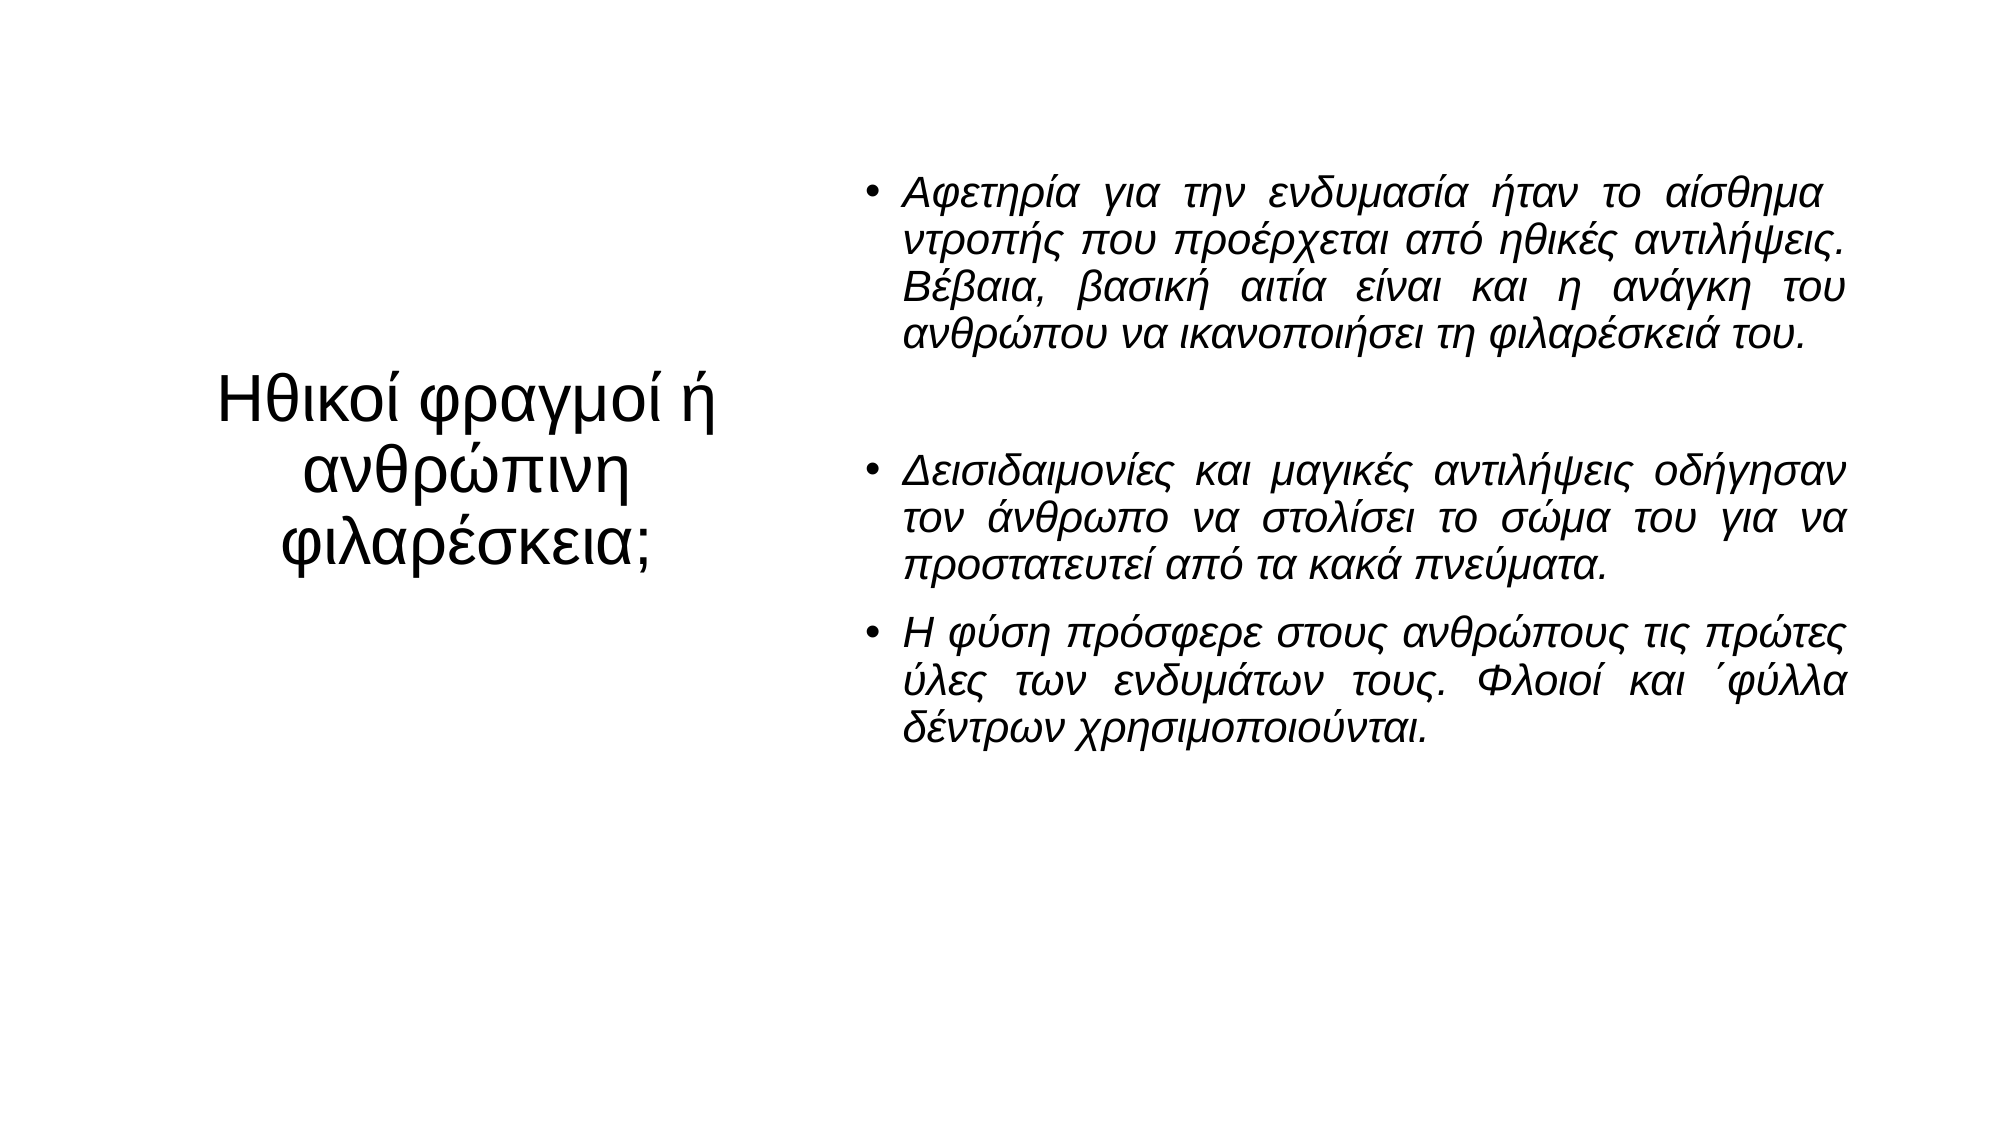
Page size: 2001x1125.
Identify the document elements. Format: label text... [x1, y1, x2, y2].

title Ηθικοί φραγμοί ή ανθρώπινη φιλαρέσκεια; [144, 324, 790, 587]
list Αφετηρία για την ενδυμασία ήταν το αίσθημα ντροπής που προέρχεται από ηθικές αντιλήψεις. Βέβαια, βασική αιτία είναι και η ανάγκη του ανθρώπου να ικανοποιήσει τη φιλαρέσκειά του. Δεισιδαιμονίες και μαγικές αντιλήψεις οδήγησαν τον άνθρωπο να στολίσει το σώμα του για να προστατευτεί από τα κακά πνεύματα. Η φύση πρόσφερε στους ανθρώπους τις πρώτες ύλες των ενδυμάτων τους. Φλοιοί και ΄φύλλα δέντρων χρησιμοποιούνται. [850, 161, 1863, 962]
